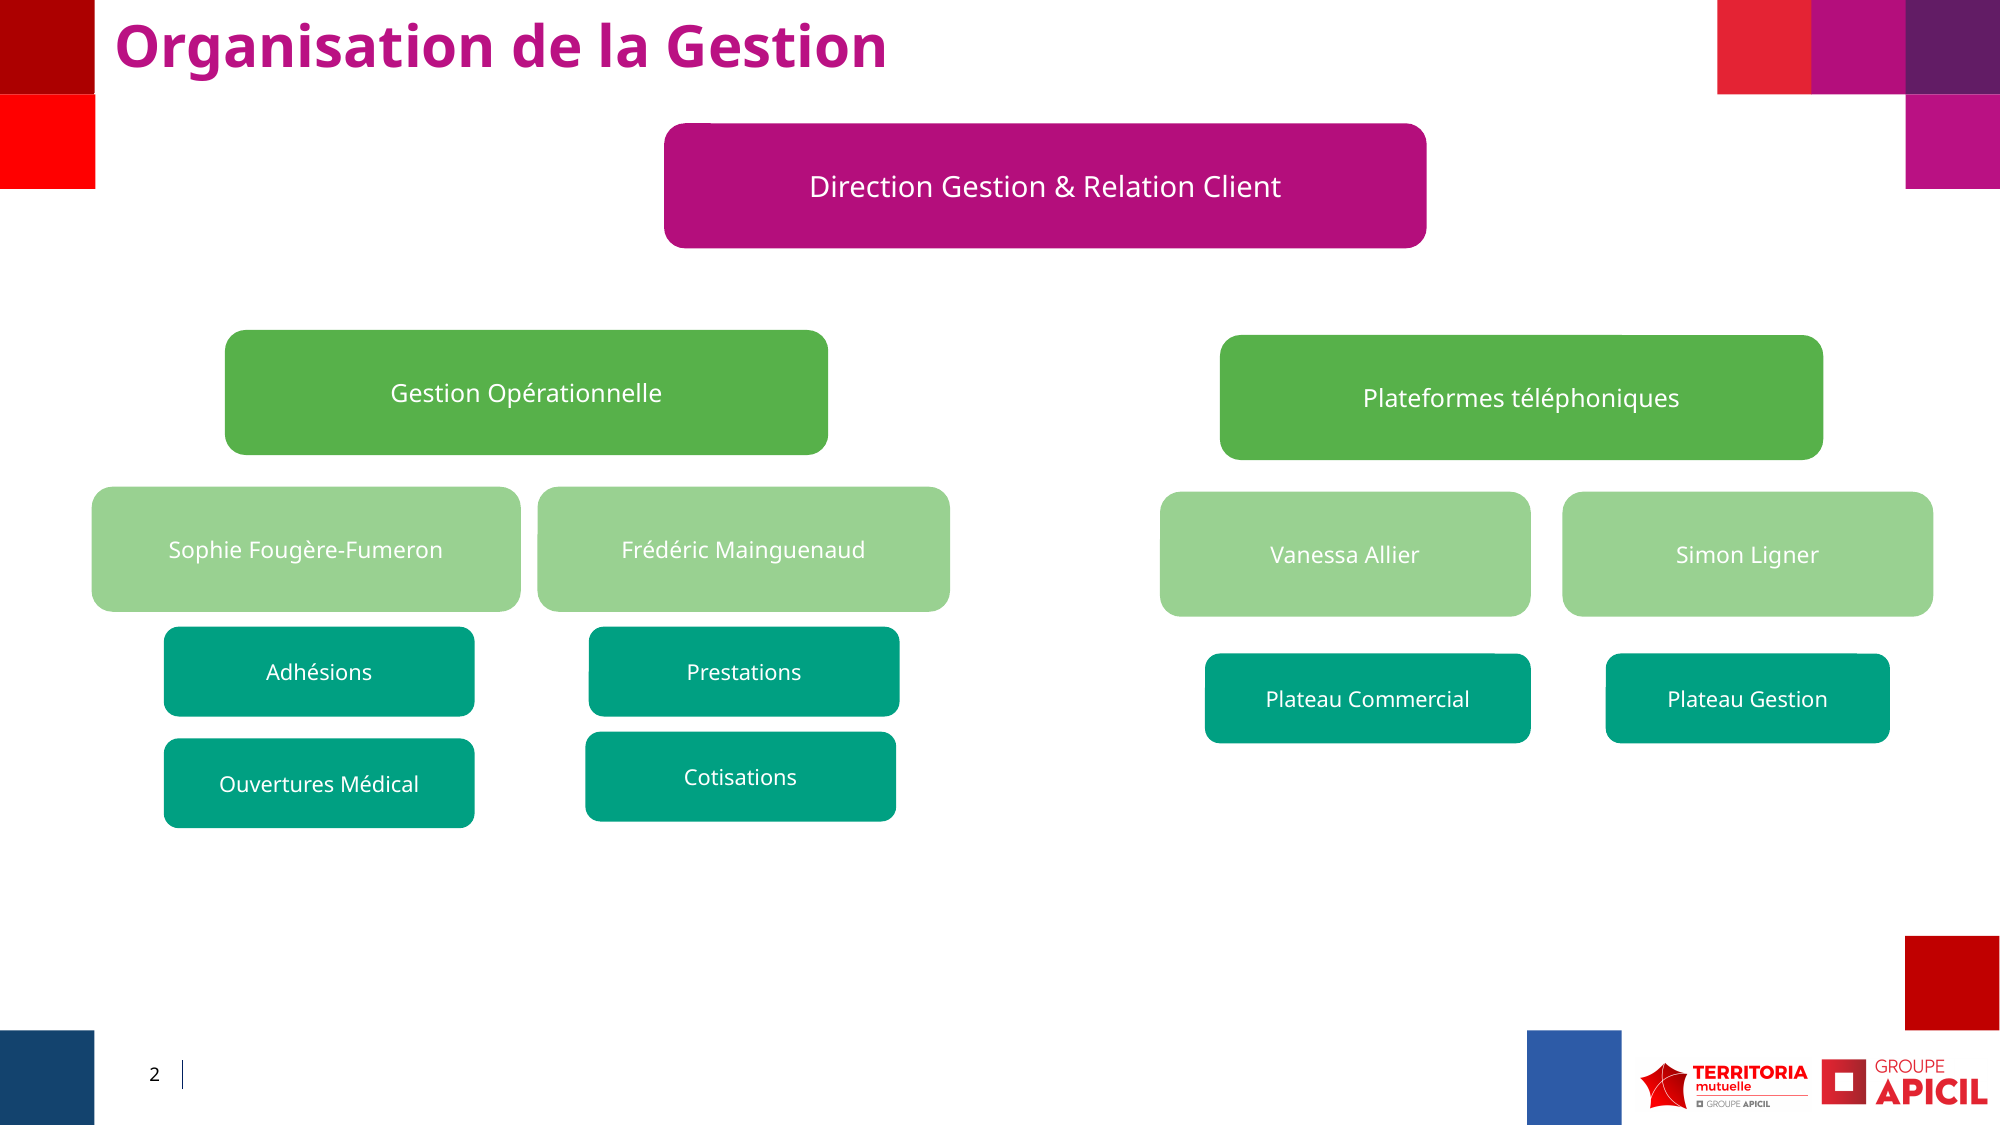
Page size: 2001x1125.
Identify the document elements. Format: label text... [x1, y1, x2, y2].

text_box Plateau Gestion [1603, 651, 1893, 746]
text_box Direction Gestion & Relation Client [661, 121, 1429, 251]
text_box Gestion Opérationnelle [222, 327, 831, 458]
text_box Sophie Fougère-Fumeron [89, 484, 523, 614]
text_box Simon Ligner [1560, 489, 1936, 619]
text_box Vanessa Allier [1157, 489, 1533, 619]
text_box Cotisations [583, 729, 899, 824]
text_box Prestations [586, 624, 902, 719]
picture [1635, 1057, 1812, 1112]
text_box Plateau Commercial [1202, 651, 1533, 746]
text_box Frédéric Mainguenaud [535, 484, 953, 614]
text_box Plateformes téléphoniques [1217, 332, 1826, 463]
picture [1821, 1058, 1988, 1105]
title Organisation de la Gestion [108, 5, 1697, 92]
text_box Adhésions [161, 624, 477, 719]
text_box Ouvertures Médical [161, 736, 477, 831]
